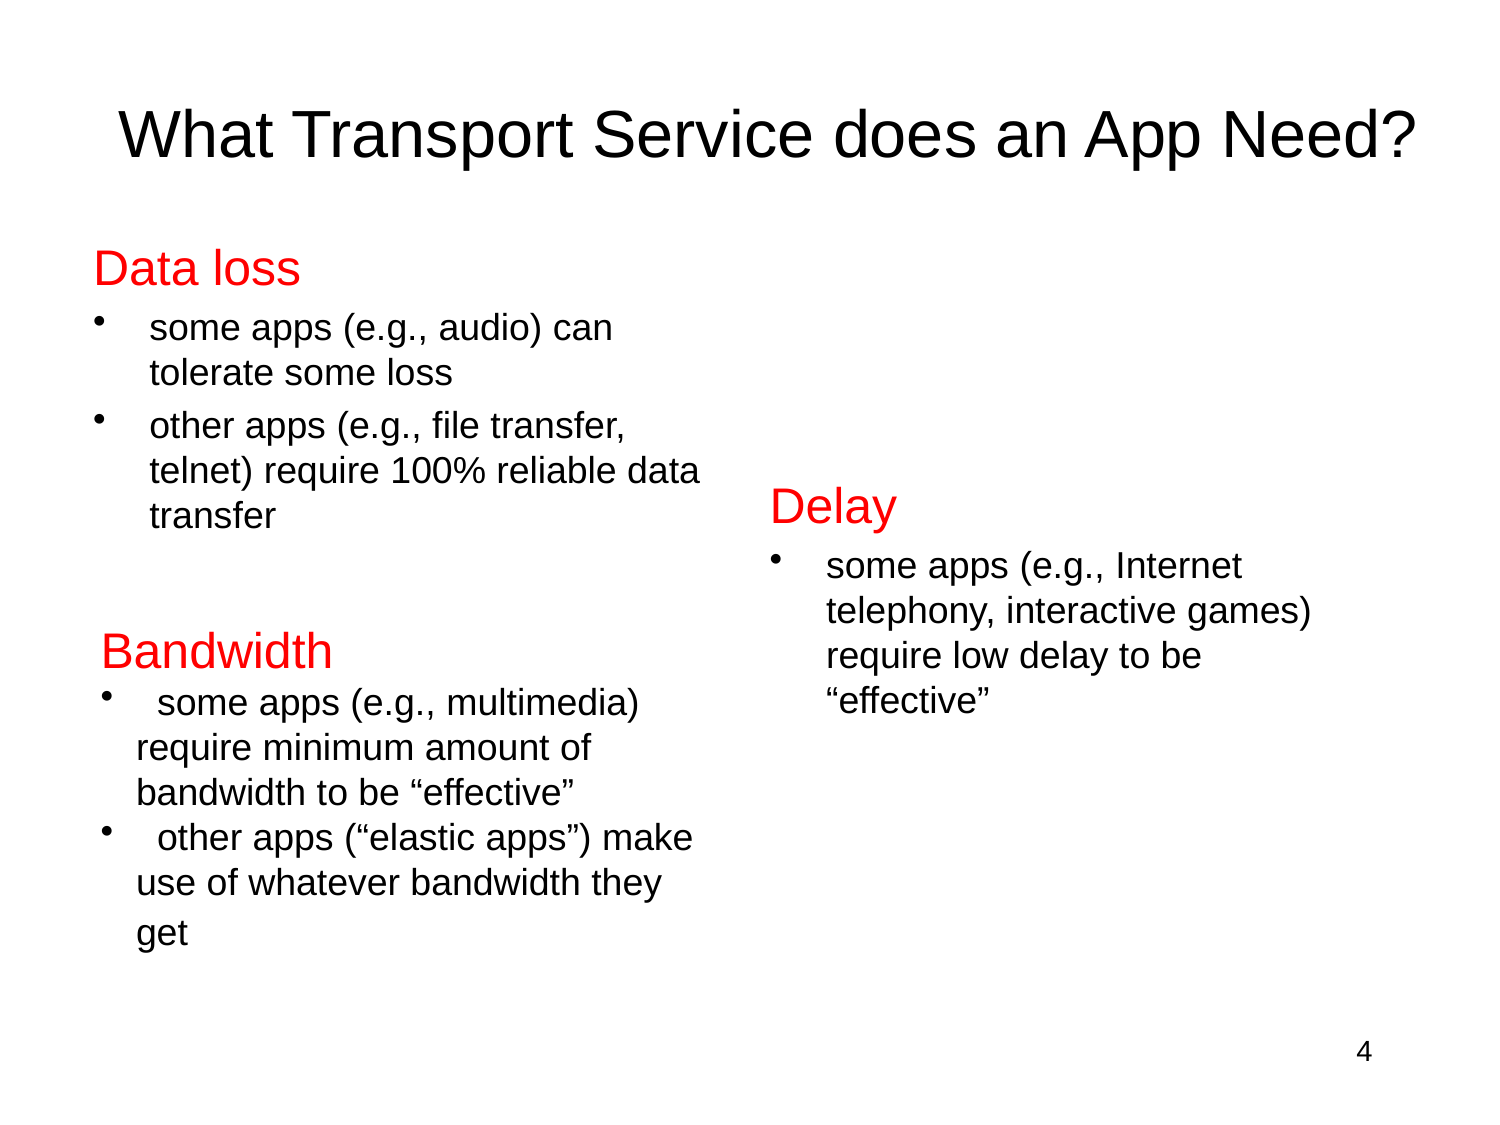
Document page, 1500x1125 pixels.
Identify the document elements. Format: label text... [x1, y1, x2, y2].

list Data loss some apps (e.g., audio) can tolerate some loss other apps (e.g., file transfer, telnet) require 100% reliable data transfer [78, 228, 716, 594]
list Delay some apps (e.g., Internet telephony, interactive games) require low delay to be “effective” [754, 465, 1380, 769]
text_box Bandwidth some apps (e.g., multimedia) require minimum amount of bandwidth to be “effective” other apps (“elastic apps”) make use of whatever bandwidth they get [85, 610, 724, 977]
title What Transport Service does an App Need? [87, 37, 1450, 225]
slide_number 4 [1074, 1024, 1388, 1101]
